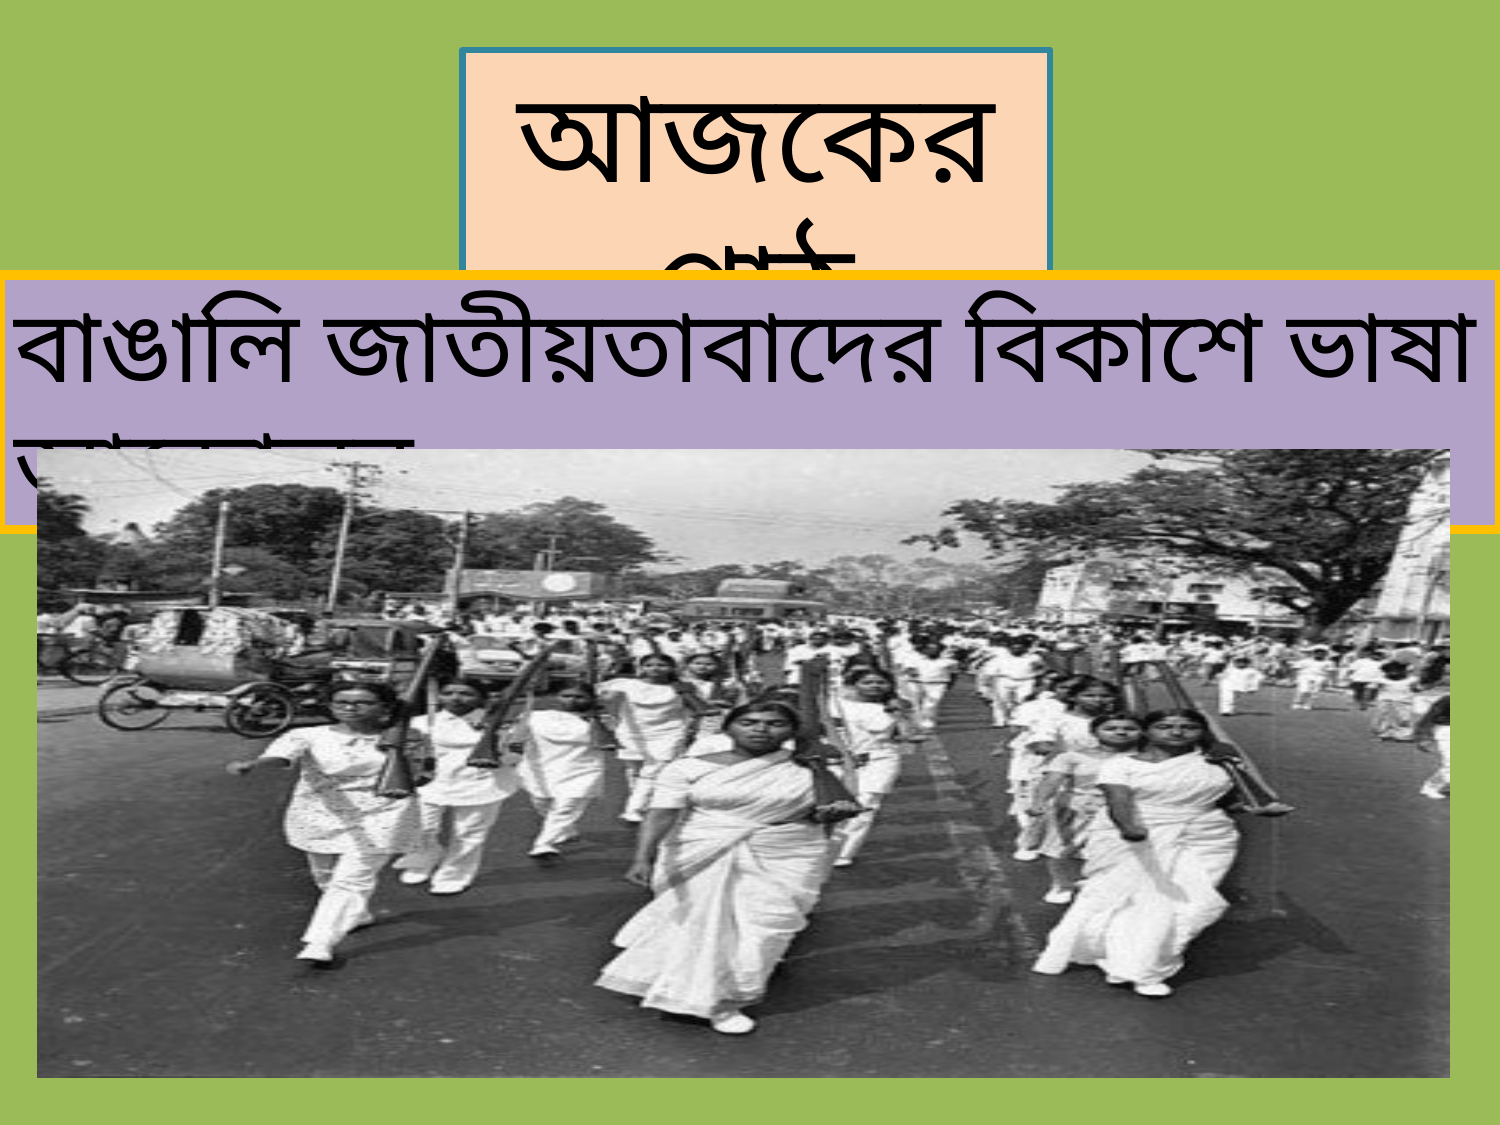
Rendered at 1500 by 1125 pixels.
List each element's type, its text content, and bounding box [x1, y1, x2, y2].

picture [37, 449, 1451, 1079]
text_box আজকের পাঠ [462, 49, 1050, 274]
text_box বাঙালি জাতীয়তাবাদের বিকাশে ভাষা আন্দোলন [0, 274, 1500, 530]
